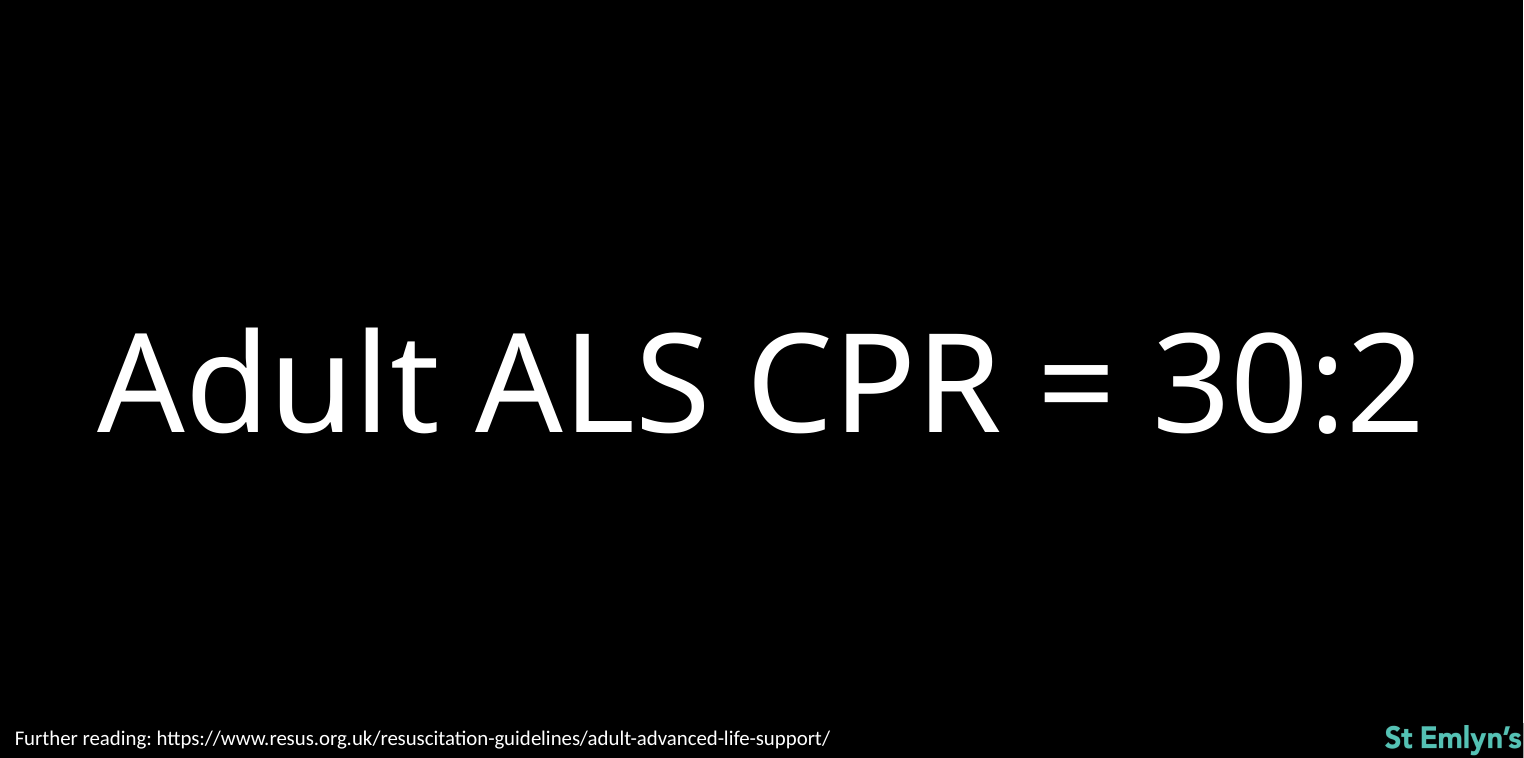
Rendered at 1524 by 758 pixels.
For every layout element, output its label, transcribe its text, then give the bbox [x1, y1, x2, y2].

text_box Further reading: https://www.resus.org.uk/resuscitation-guidelines/adult-advanced-life-support/ [0, 717, 890, 758]
text_box Adult ALS CPR = 30:2 [35, 288, 1488, 468]
picture [1384, 723, 1524, 758]
